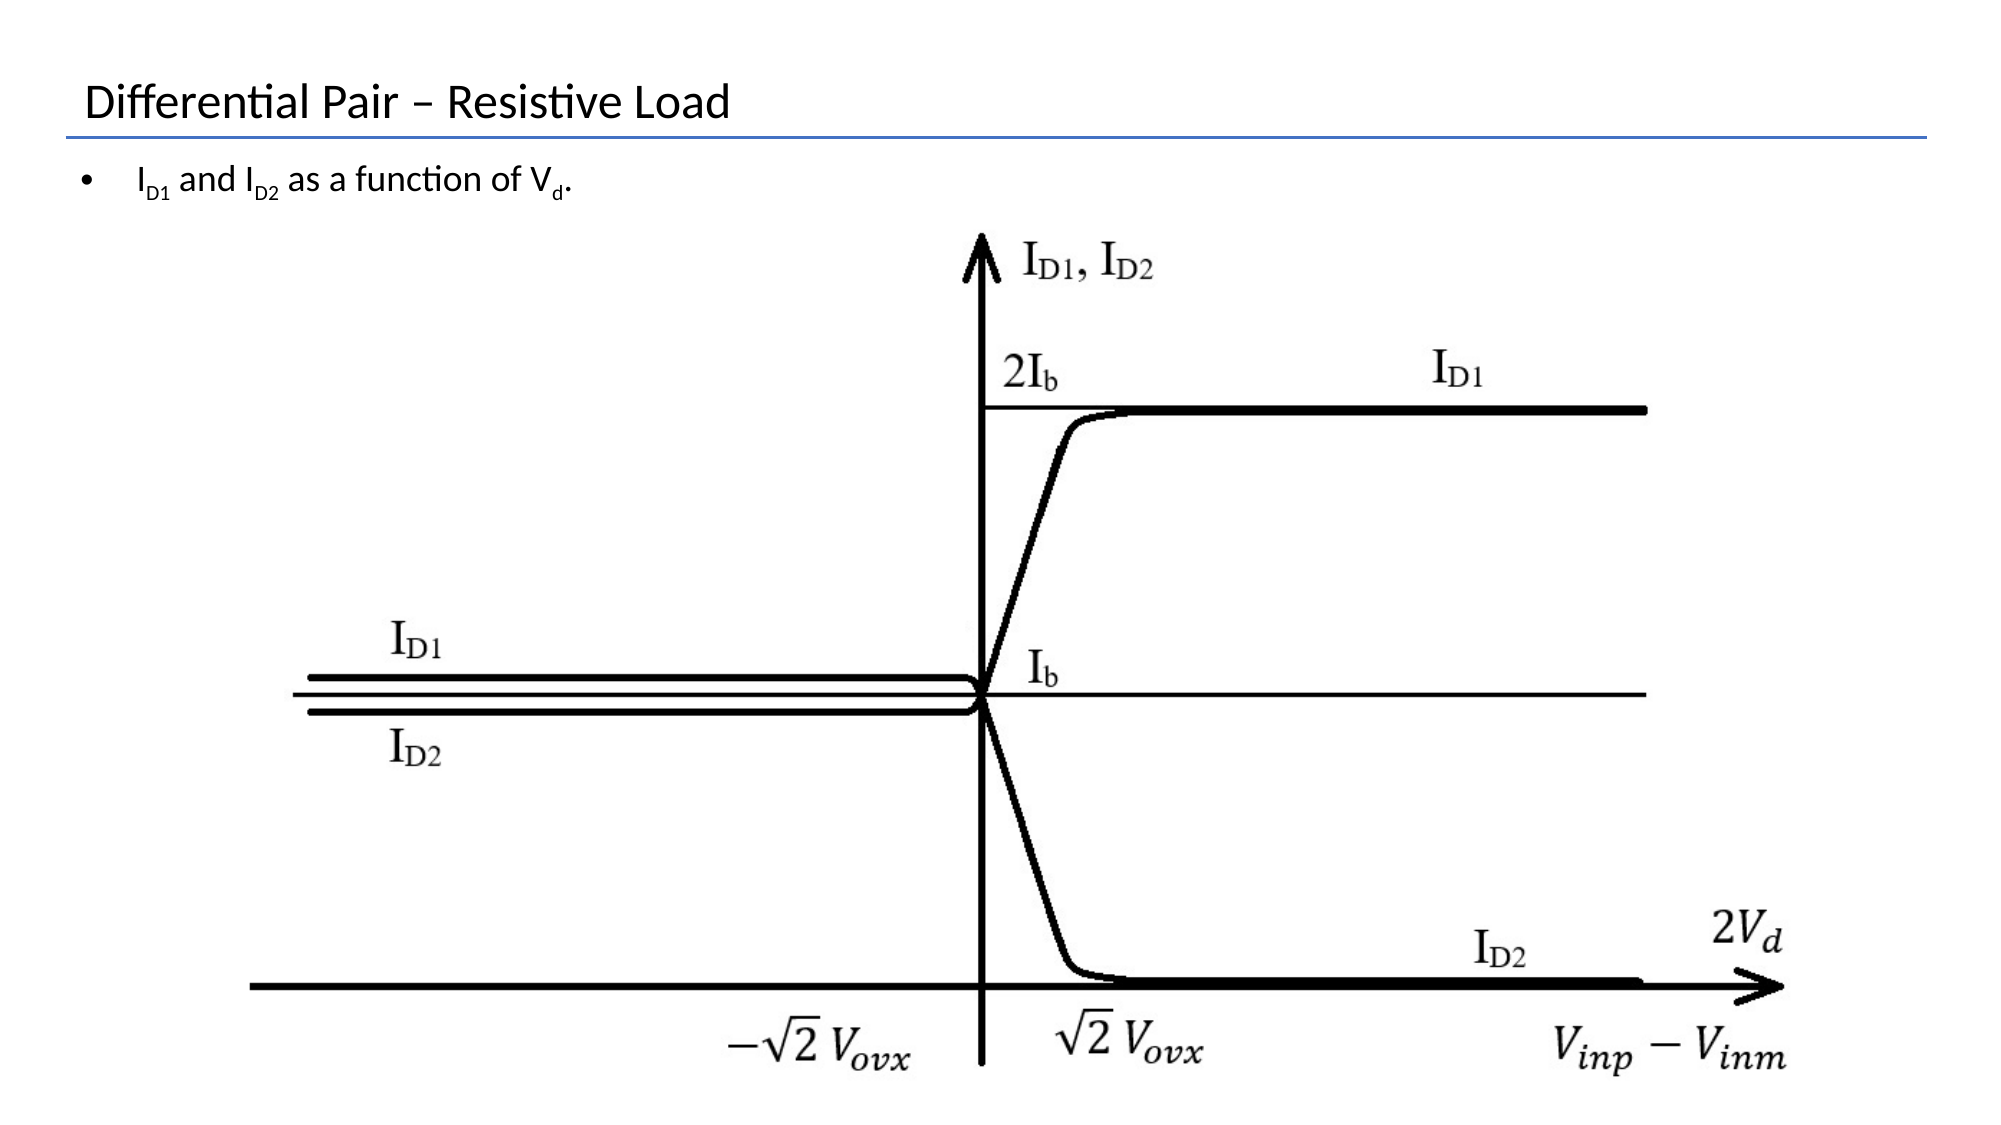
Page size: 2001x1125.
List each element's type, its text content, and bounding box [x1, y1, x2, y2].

picture [239, 216, 1803, 1088]
text_box Differential Pair – Resistive Load [69, 61, 747, 137]
text_box ID1 and ID2 as a function of Vd. [65, 146, 1836, 213]
